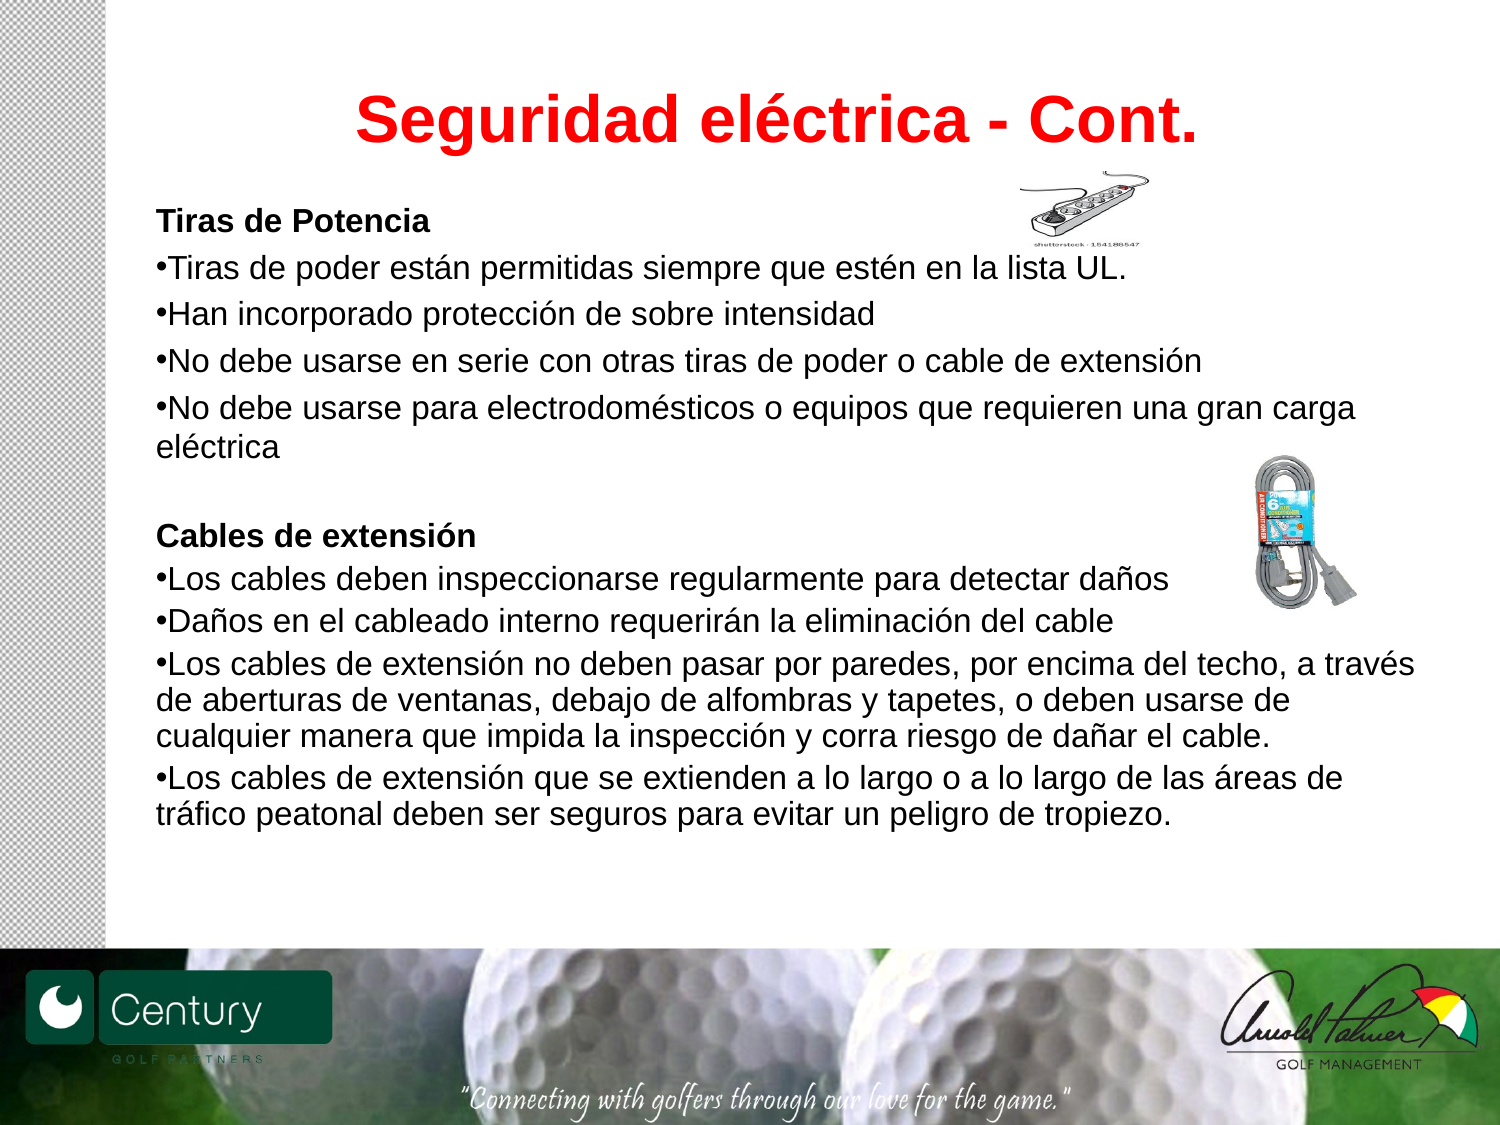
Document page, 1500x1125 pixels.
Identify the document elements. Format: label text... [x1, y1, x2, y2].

list Tiras de Potencia Tiras de poder están permitidas siempre que estén en la lista UL. Han incorporado protección de sobre intensidad No debe usarse en serie con otras tiras de poder o cable de extensión No debe usarse para electrodomésticos o equipos que requieren una gran carga eléctrica Cables de extensión Los cables deben inspeccionarse regularmente para detectar daños Daños en el cableado interno requerirán la eliminación del cable Los cables de extensión no deben pasar por paredes, por encima del techo, a través de aberturas de ventanas, debajo de alfombras y tapetes, o deben usarse de cualquier manera que impida la inspección y corra riesgo de dañar el cable. Los cables de extensión que se extienden a lo largo o a lo largo de las áreas de tráfico peatonal deben ser seguros para evitar un peligro de tropiezo. [140, 191, 1444, 935]
title Seguridad eléctrica - Cont. [95, 22, 1479, 210]
picture [0, 0, 1500, 1125]
